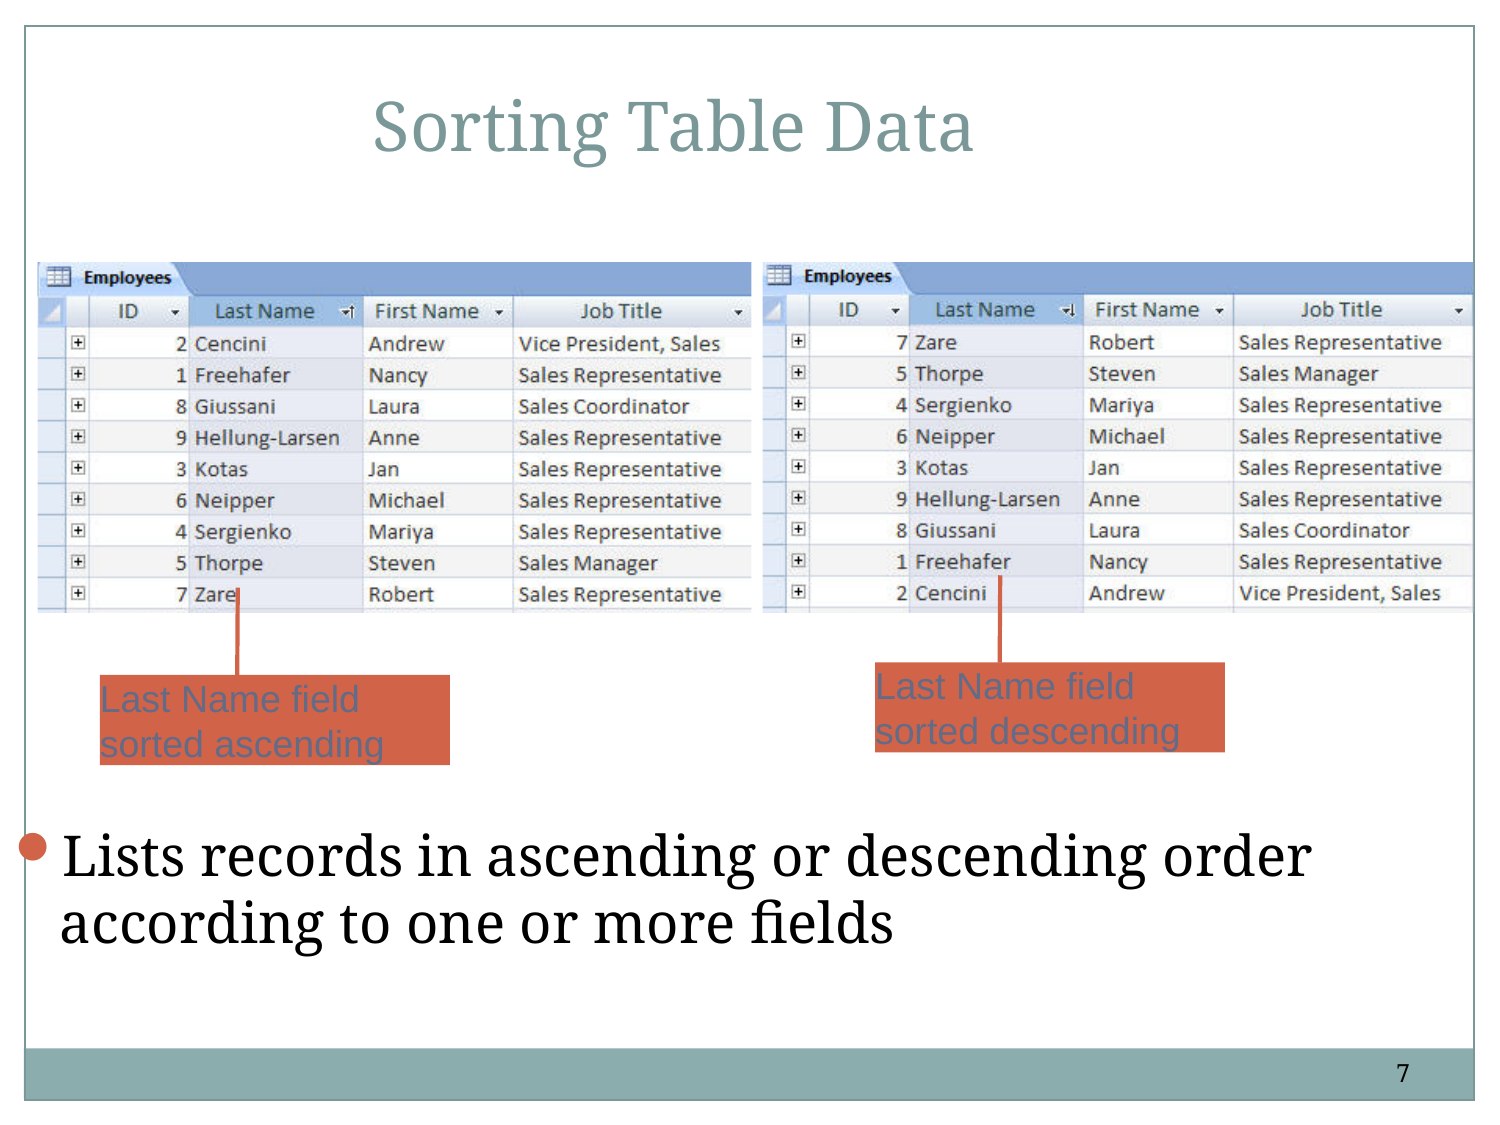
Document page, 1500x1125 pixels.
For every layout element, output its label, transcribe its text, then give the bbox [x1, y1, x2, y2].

text_box Last Name field sorted ascending [99, 674, 450, 766]
text_box Last Name field sorted descending [875, 662, 1225, 753]
list Lists records in ascending or descending order according to one or more fields [0, 812, 1350, 1000]
picture [762, 262, 1474, 613]
picture [37, 262, 752, 613]
text_box 7 [1074, 1024, 1425, 1100]
title Sorting Table Data [0, 75, 1350, 276]
